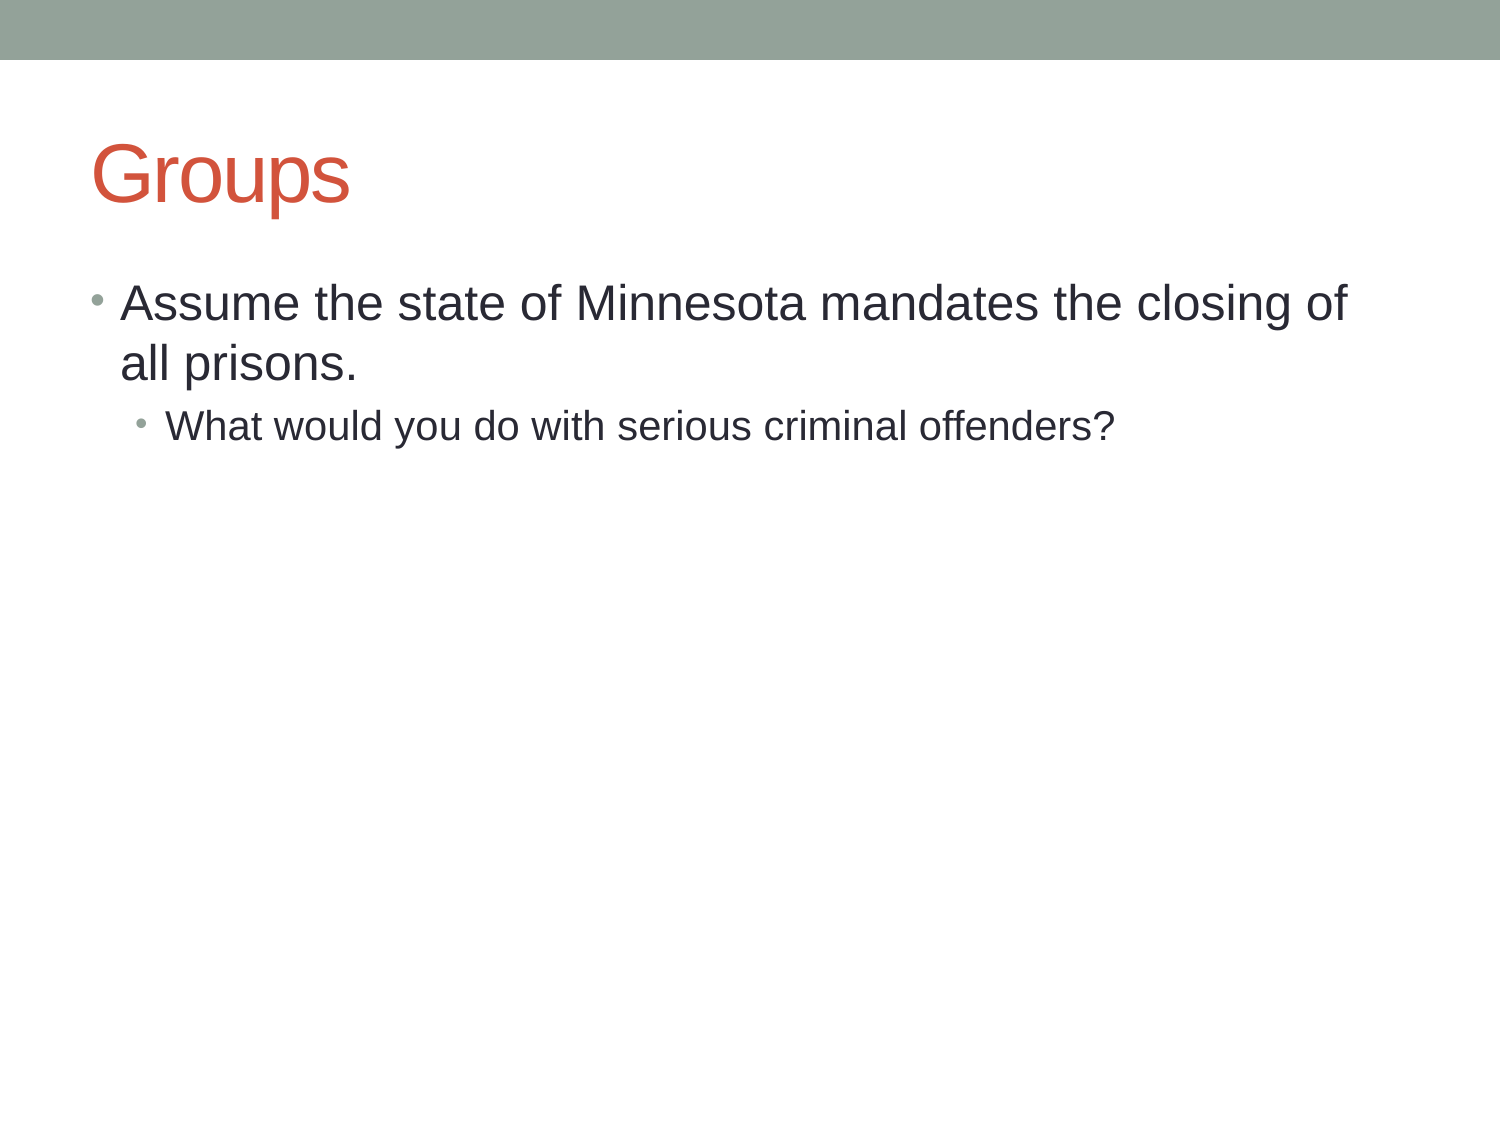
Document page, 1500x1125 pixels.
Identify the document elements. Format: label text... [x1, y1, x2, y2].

title Groups [75, 87, 1425, 250]
list Assume the state of Minnesota mandates the closing of all prisons. What would you do with serious criminal offenders? [75, 262, 1425, 1063]
